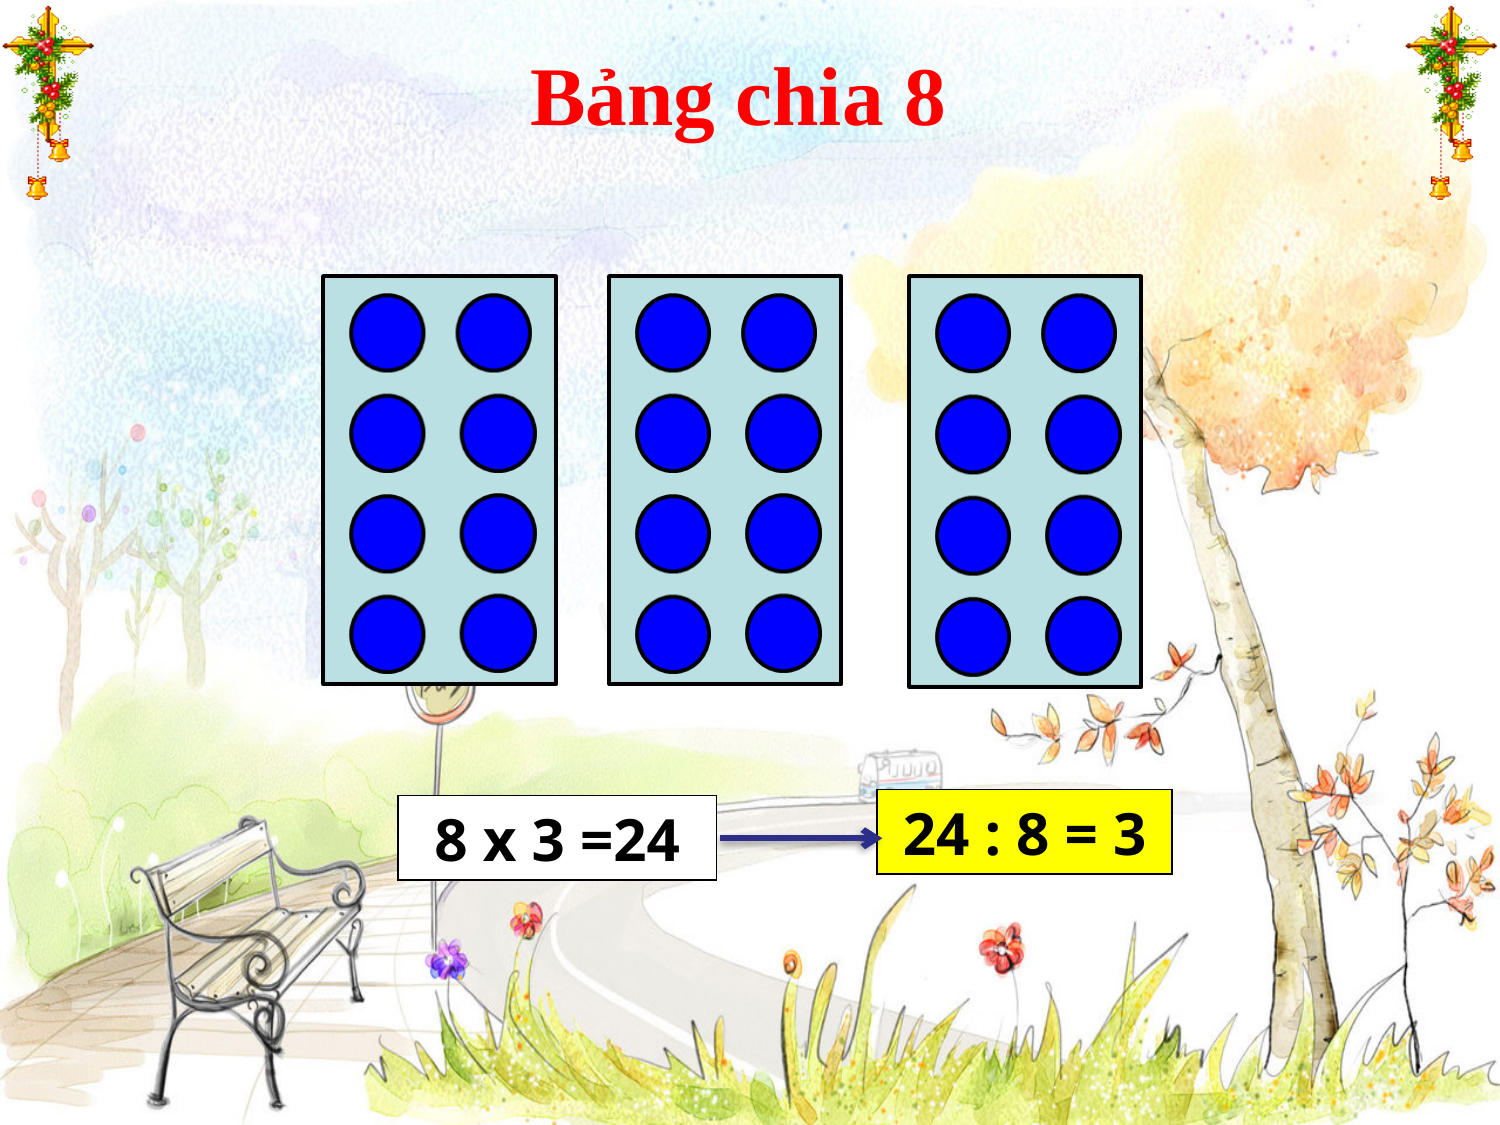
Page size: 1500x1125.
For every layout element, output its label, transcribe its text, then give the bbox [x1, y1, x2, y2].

text_box 8 x 3 =24 [398, 795, 717, 880]
text_box 24 : 8 = 3 [877, 789, 1173, 875]
text_box Bảng chia 8 [439, 34, 1038, 150]
picture [0, 0, 1500, 1125]
